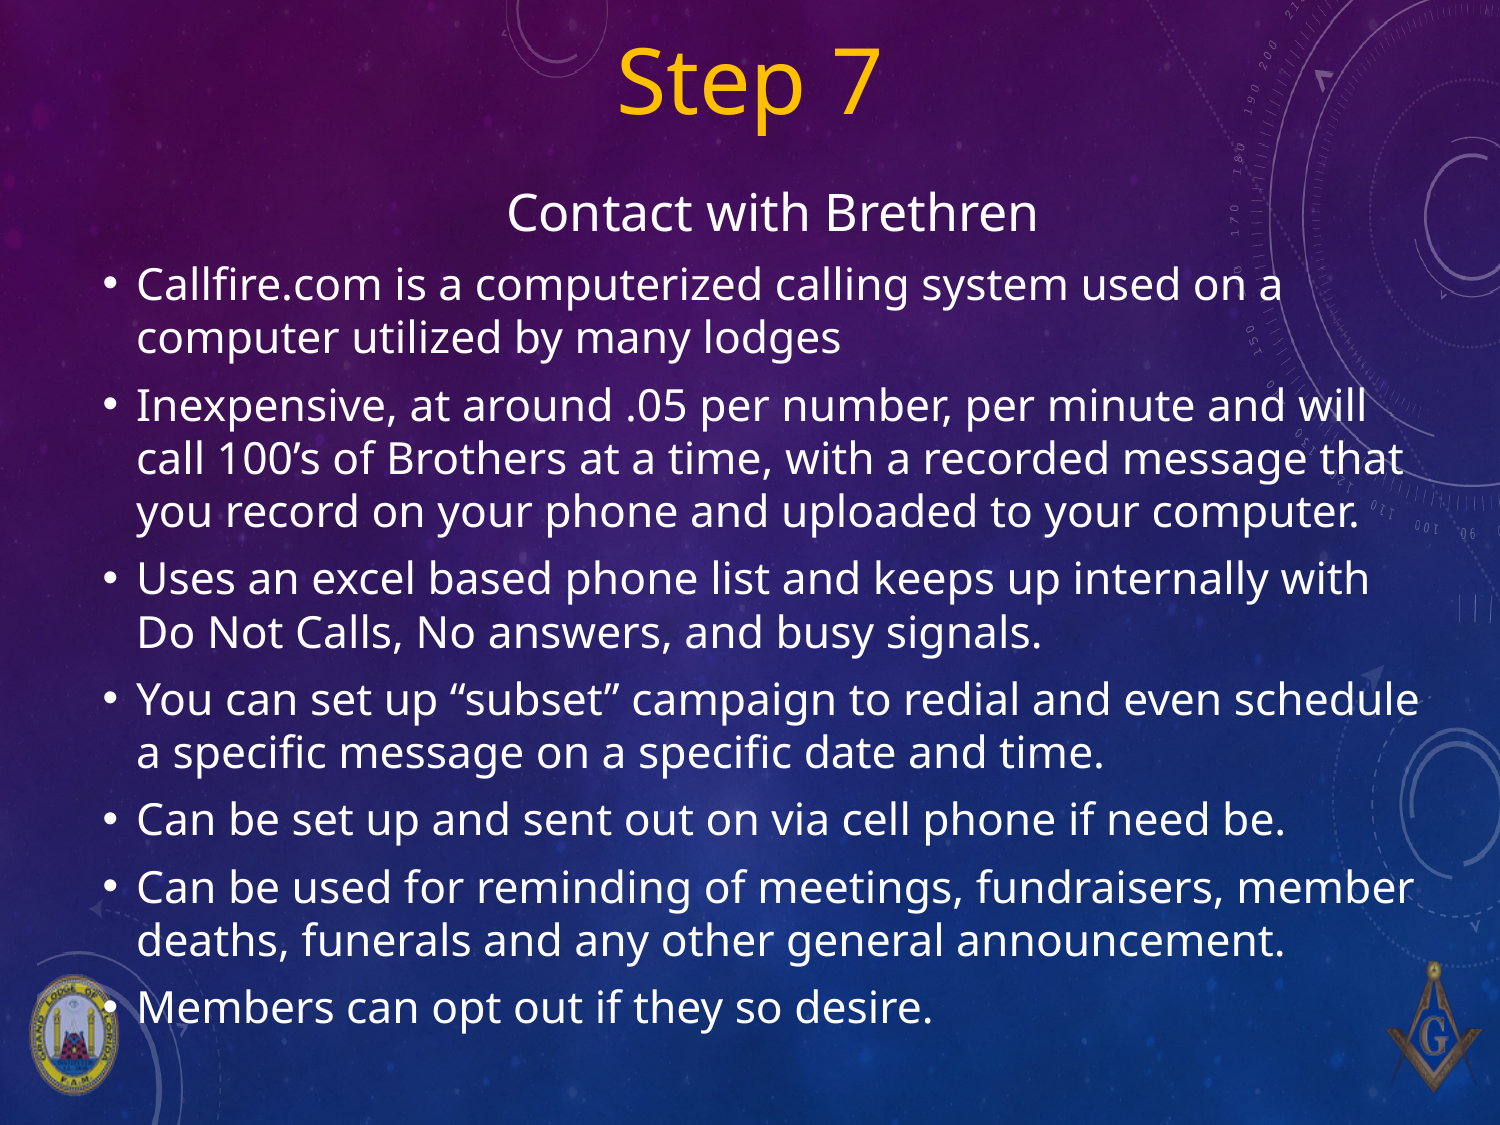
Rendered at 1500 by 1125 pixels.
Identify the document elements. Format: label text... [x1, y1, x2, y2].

picture [0, 0, 1500, 1125]
list Contact with Brethren Callfire.com is a computerized calling system used on a computer utilized by many lodges Inexpensive, at around .05 per number, per minute and will call 100’s of Brothers at a time, with a recorded message that you record on your phone and uploaded to your computer. Uses an excel based phone list and keeps up internally with Do Not Calls, No answers, and busy signals. You can set up “subset” campaign to redial and even schedule a specific message on a specific date and time. Can be set up and sent out on via cell phone if need be. Can be used for reminding of meetings, fundraisers, member deaths, funerals and any other general announcement. Members can opt out if they so desire. [87, 149, 1438, 1063]
title Step 7 [75, 12, 1425, 143]
